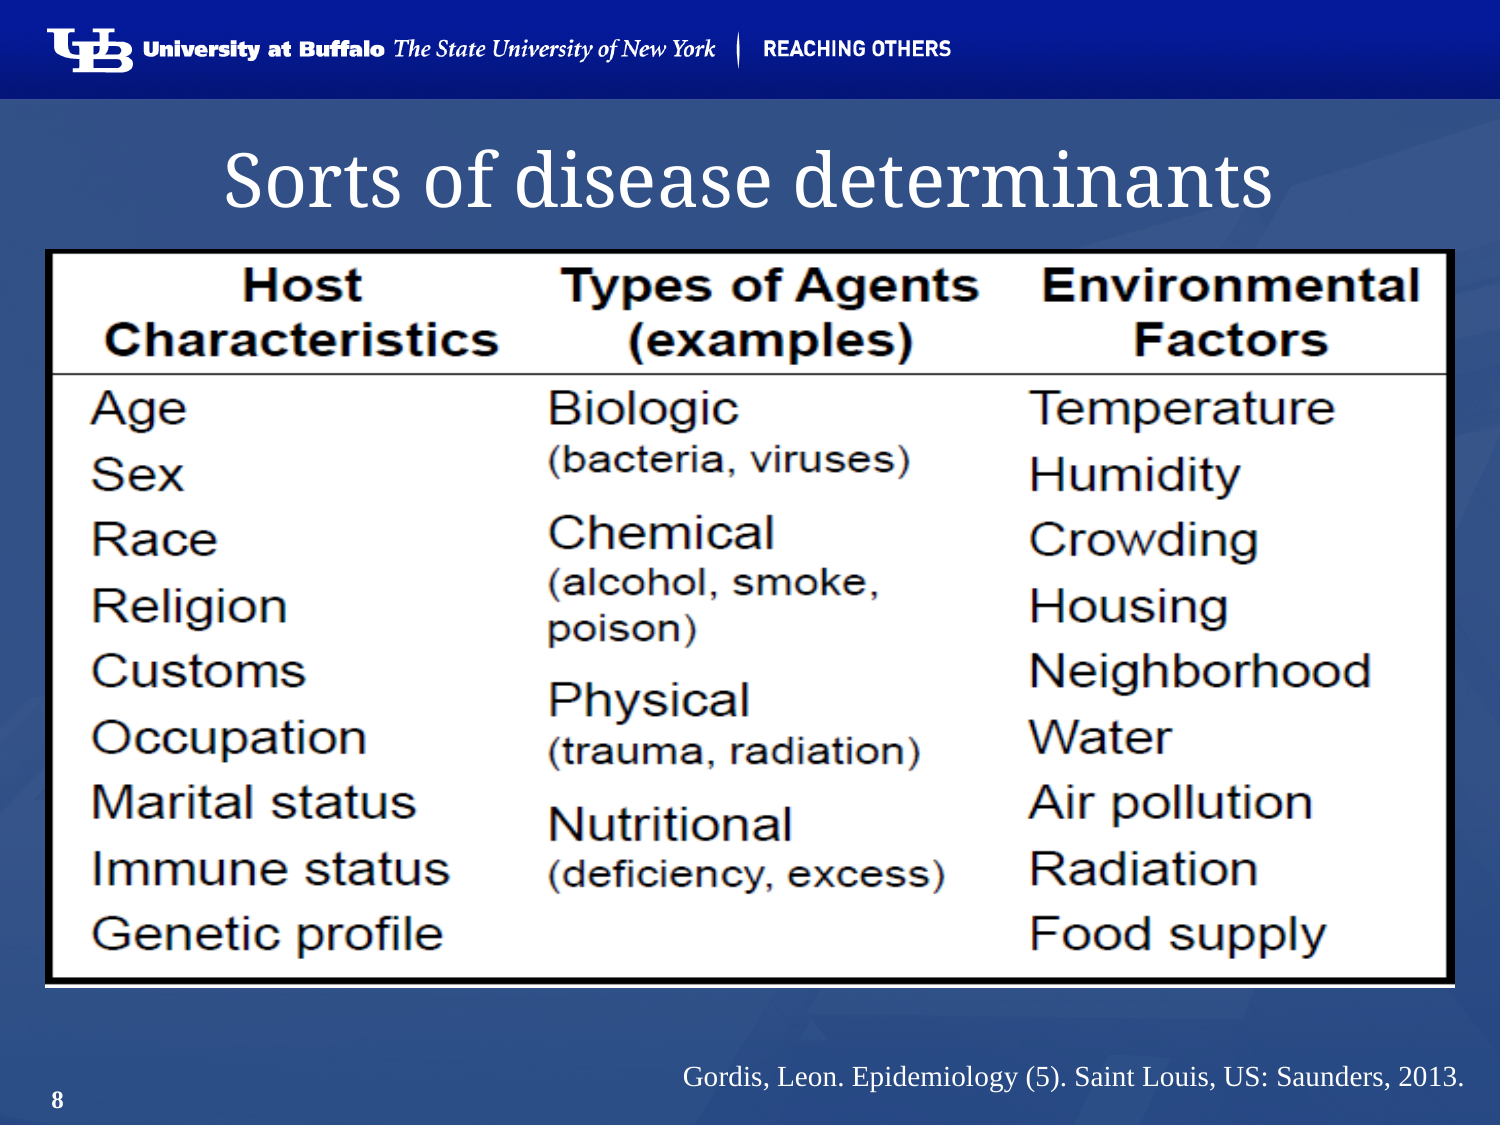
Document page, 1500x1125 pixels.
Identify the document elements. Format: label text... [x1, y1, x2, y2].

picture [0, 0, 1500, 99]
title Sorts of disease determinants [37, 125, 1463, 250]
text_box Gordis, Leon. Epidemiology (5). Saint Louis, US: Saunders, 2013. [224, 1049, 1488, 1100]
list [45, 249, 1455, 988]
slide_number 8 [3, 1075, 79, 1123]
